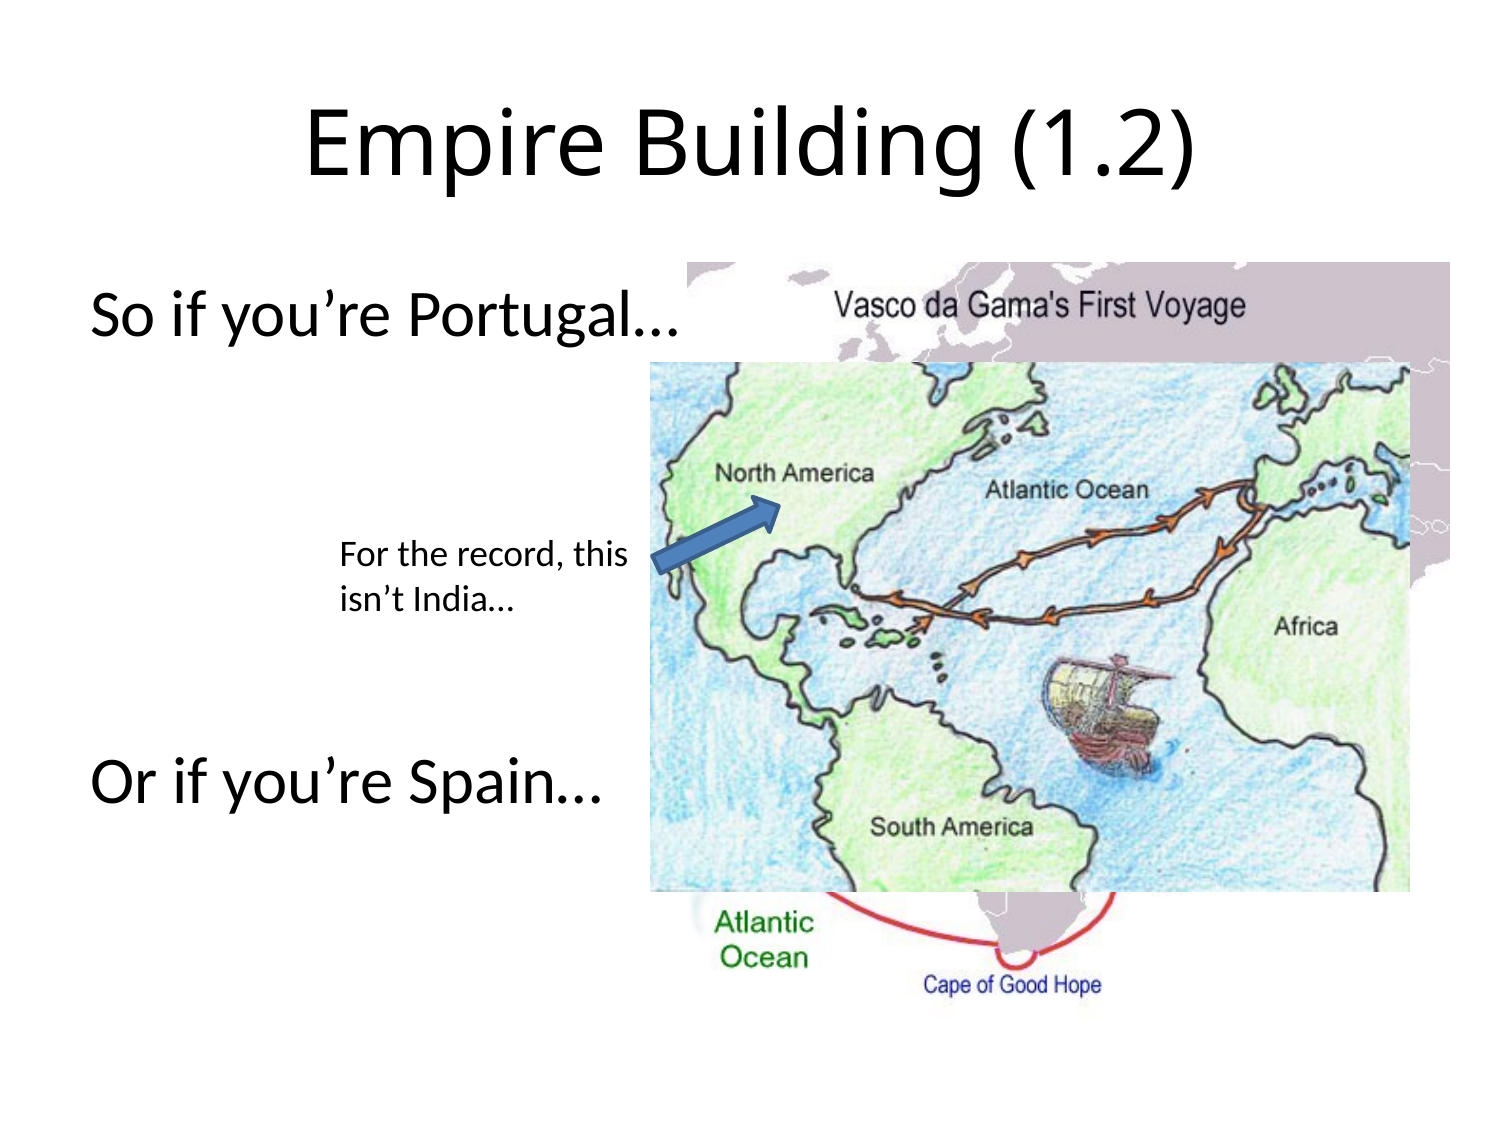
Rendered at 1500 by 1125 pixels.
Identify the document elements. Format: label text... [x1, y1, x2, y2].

list So if you’re Portugal… Or if you’re Spain… [75, 262, 685, 1005]
title Empire Building (1.2) [75, 45, 1425, 233]
picture [649, 262, 1451, 1026]
text_box For the record, this isn’t India… [324, 521, 644, 626]
